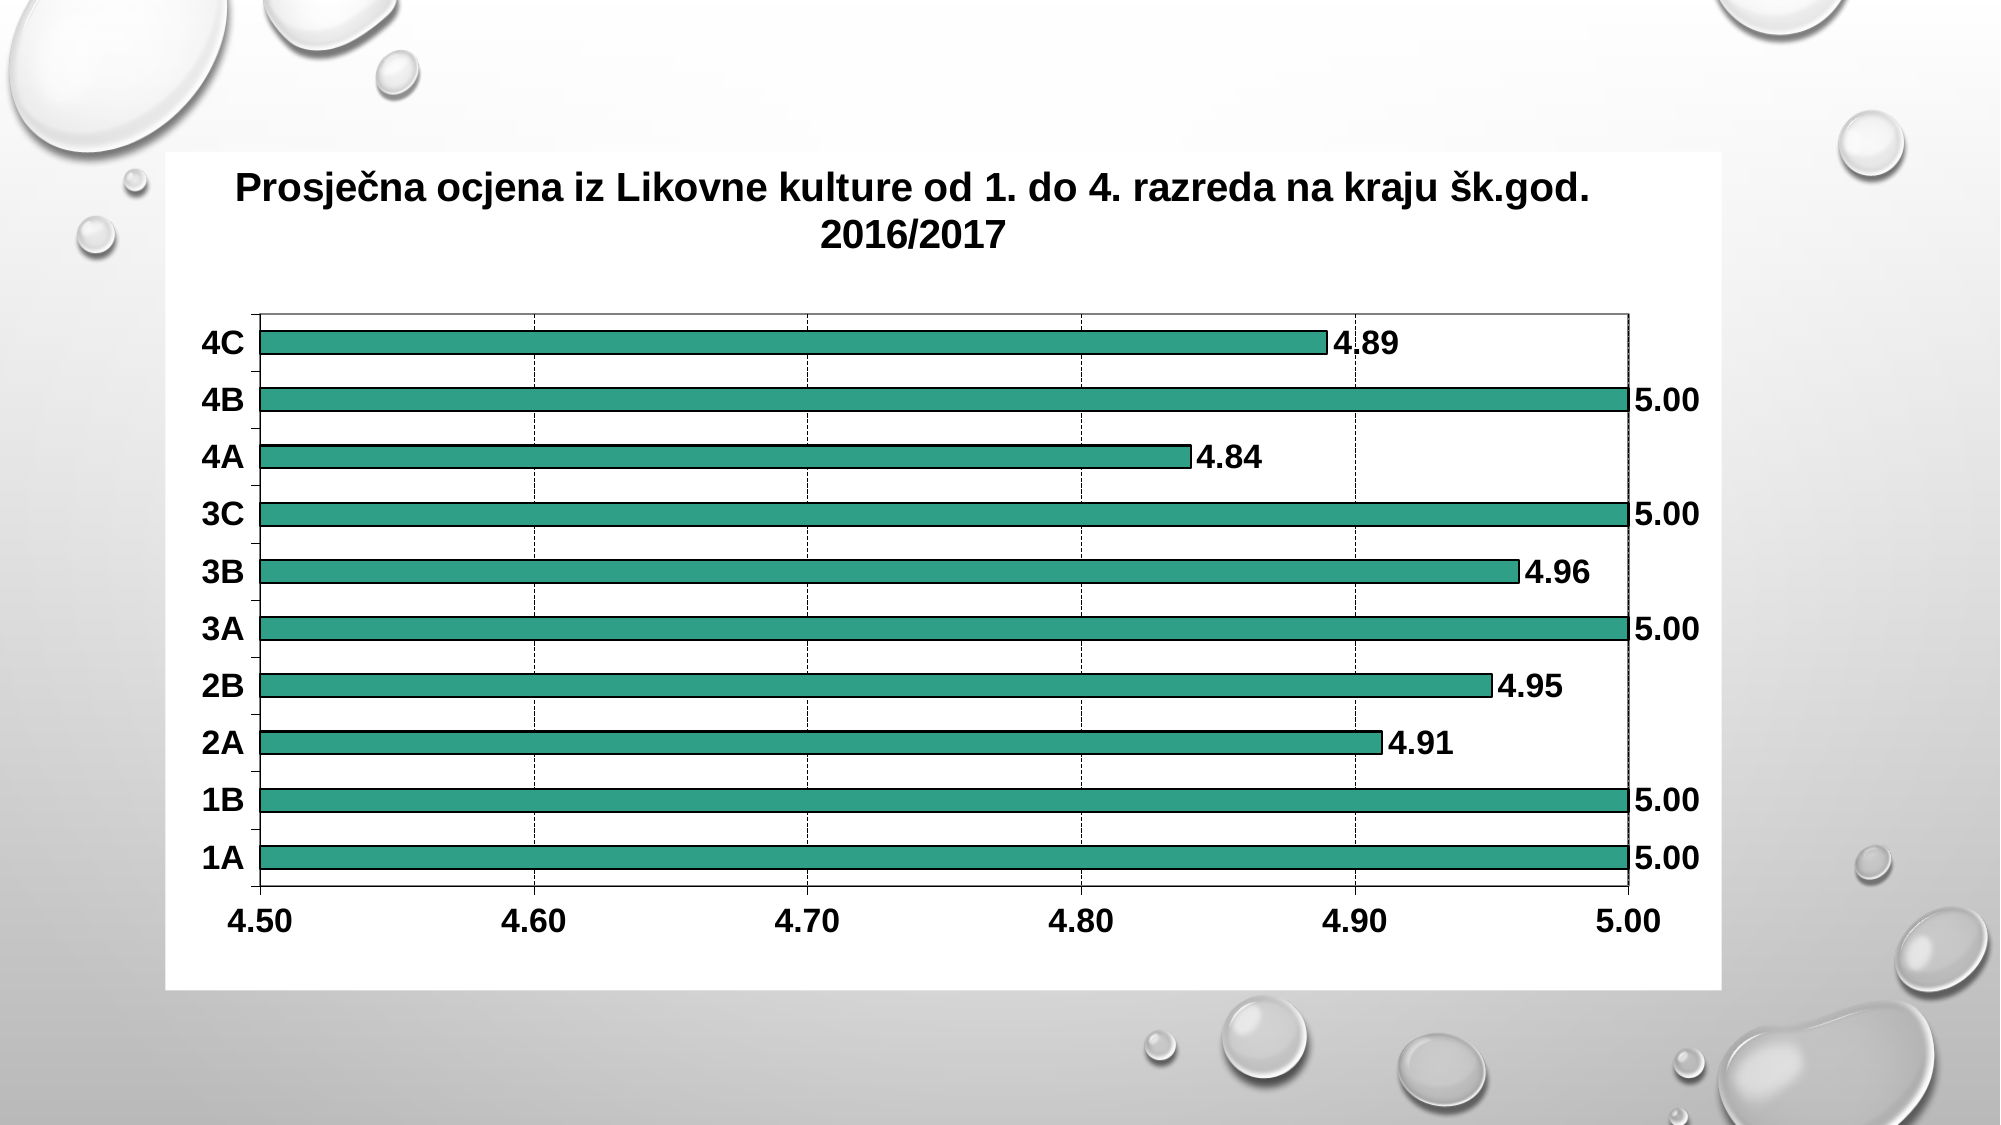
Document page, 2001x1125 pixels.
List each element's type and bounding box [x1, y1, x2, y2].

chart [165, 151, 1722, 991]
picture [0, 0, 2000, 1125]
